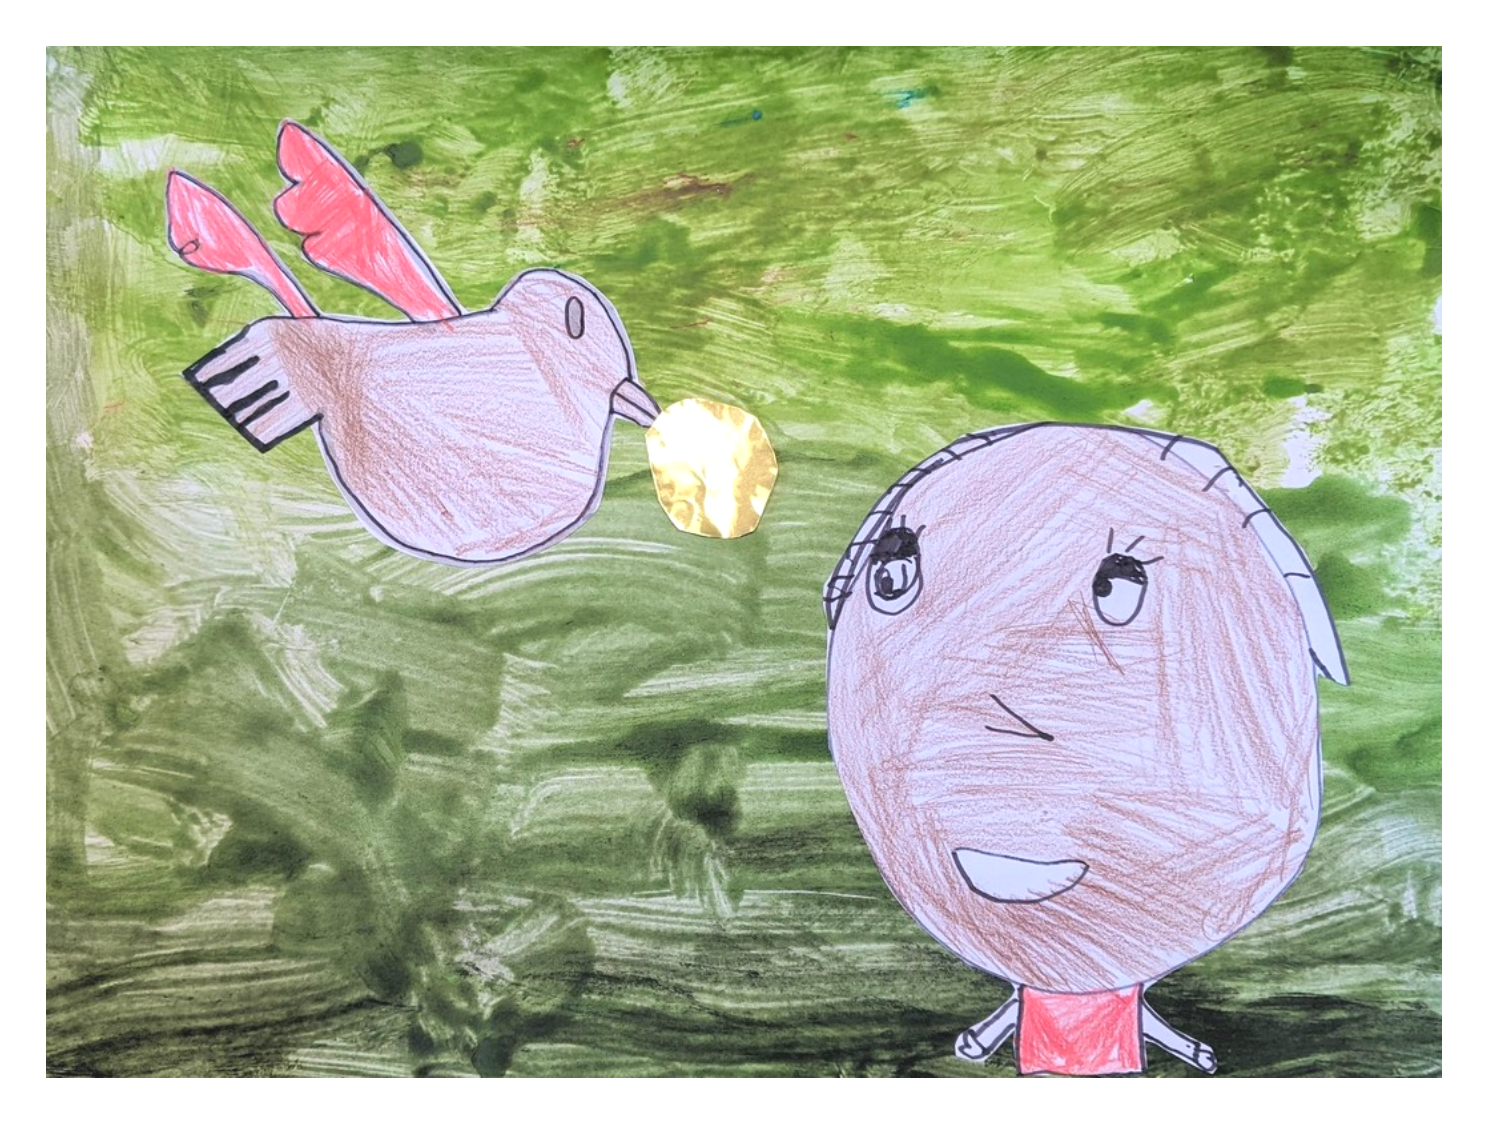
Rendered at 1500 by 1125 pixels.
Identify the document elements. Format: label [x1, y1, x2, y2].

list [46, 46, 1442, 1078]
